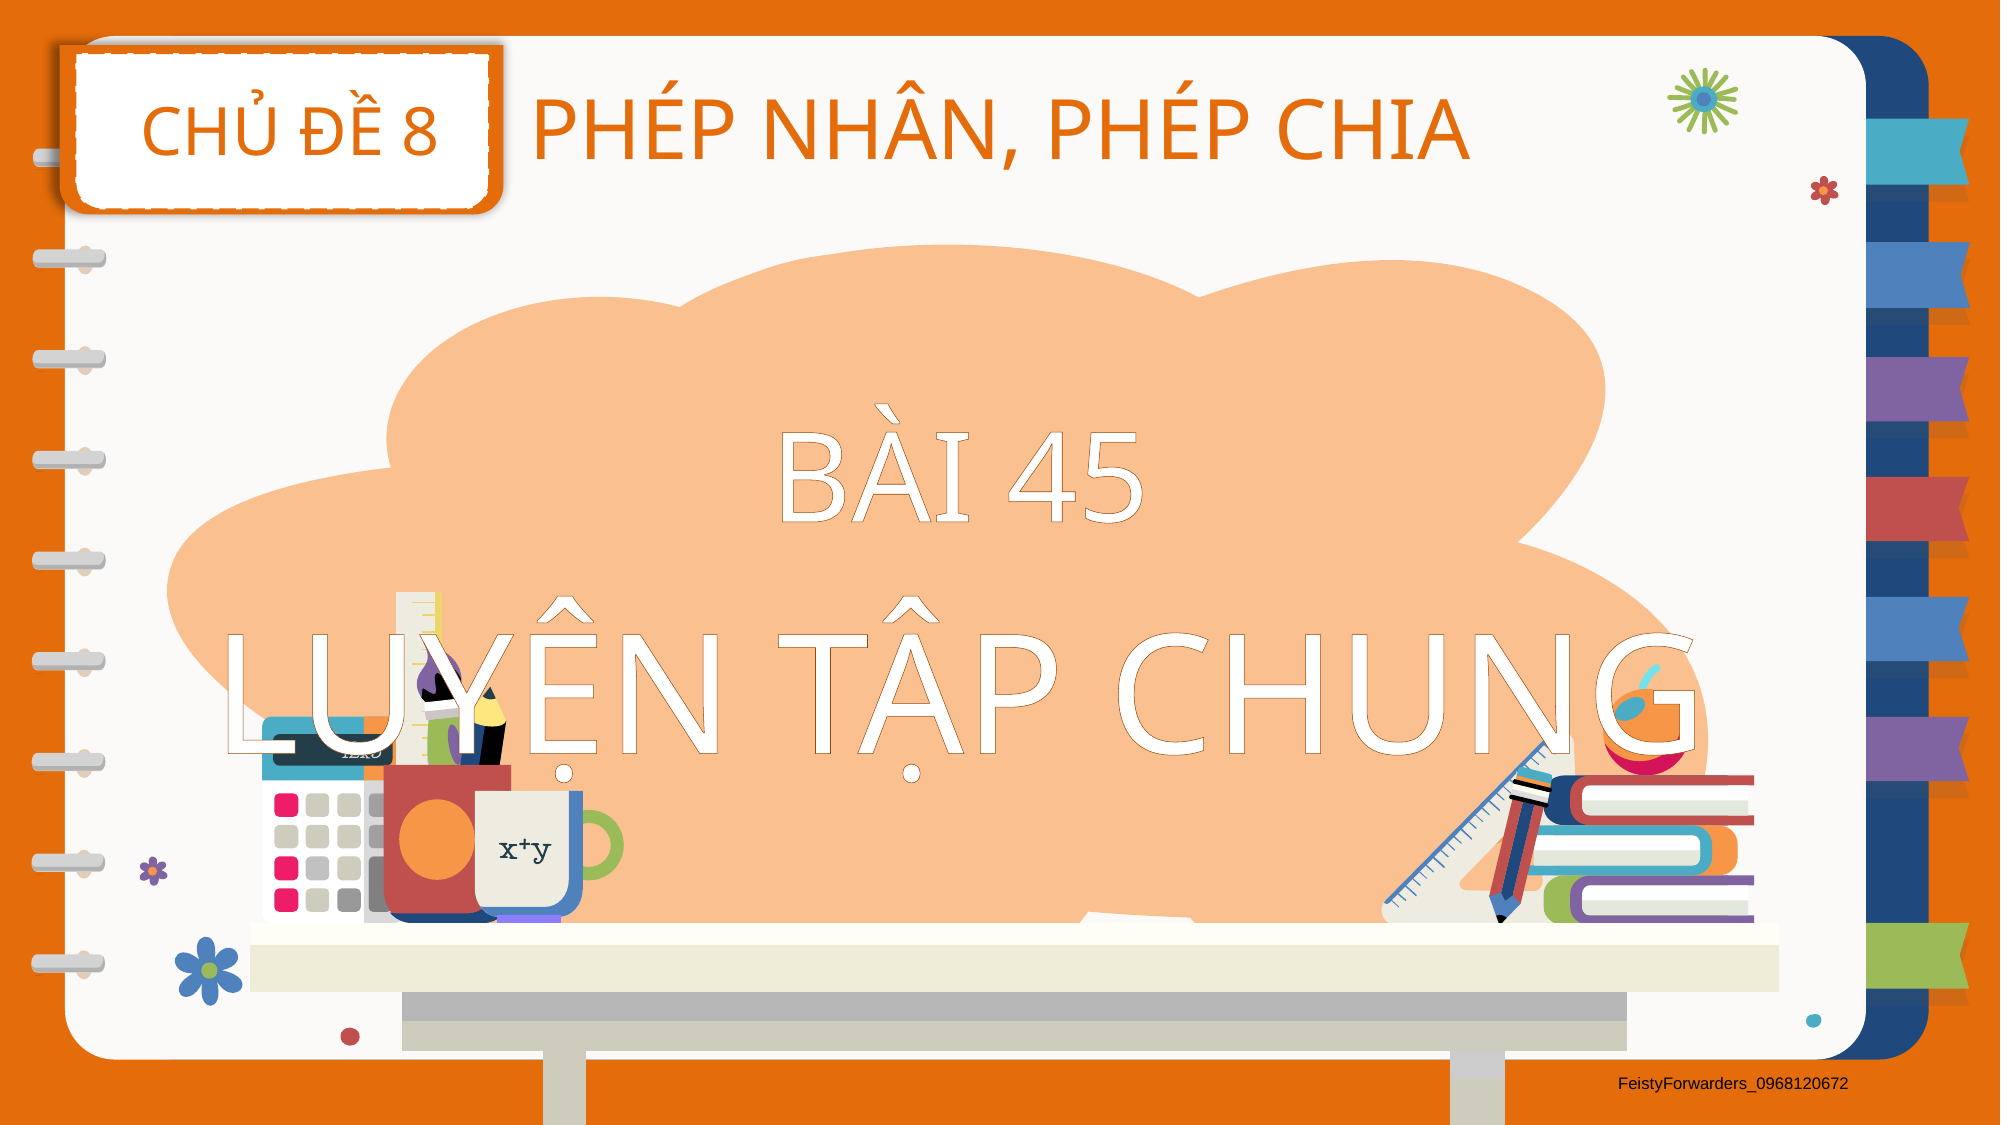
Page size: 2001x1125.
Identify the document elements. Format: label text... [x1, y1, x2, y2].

text_box PHÉP NHÂN, PHÉP CHIA [503, 68, 1565, 184]
text_box BÀI 45 LUYỆN TẬP CHUNG [197, 359, 1723, 795]
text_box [60, 46, 503, 214]
